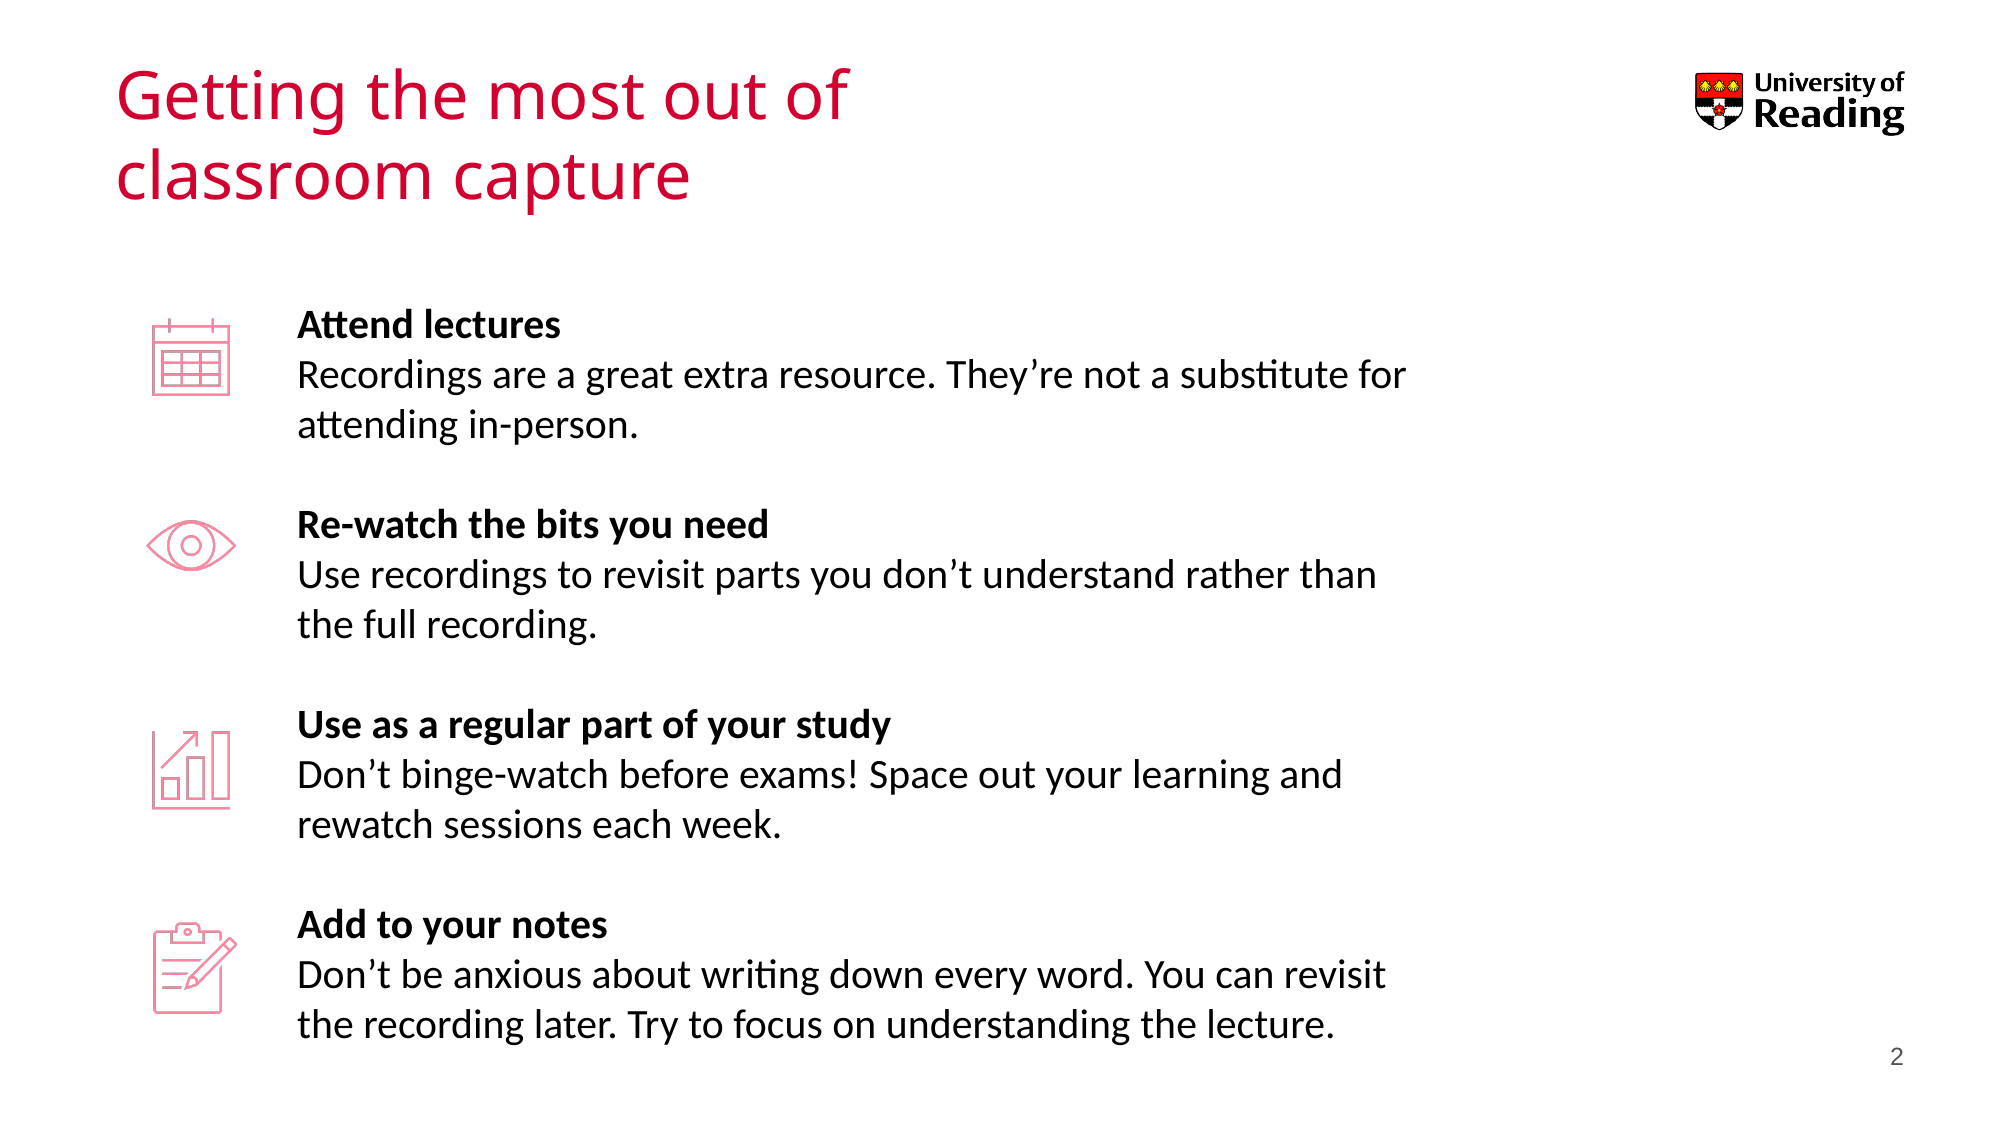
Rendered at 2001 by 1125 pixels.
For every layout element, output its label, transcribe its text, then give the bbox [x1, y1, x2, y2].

picture [136, 490, 246, 601]
picture [136, 912, 246, 1023]
picture [136, 713, 246, 824]
picture [1695, 71, 1905, 136]
title Getting the most out of classroom capture [115, 77, 1183, 213]
text_box Attend lectures Recordings are a great extra resource. They’re not a substitute for attending in-person. Re-watch the bits you need Use recordings to revisit parts you don’t understand rather than the full recording. Use as a regular part of your study Don’t binge-watch before exams! Space out your learning and rewatch sessions each week. Add to your notes Don’t be anxious about writing down every word. You can revisit the recording later. Try to focus on understanding the lecture. [282, 289, 1435, 1055]
slide_number 2 [1756, 1040, 1904, 1083]
picture [136, 302, 246, 412]
